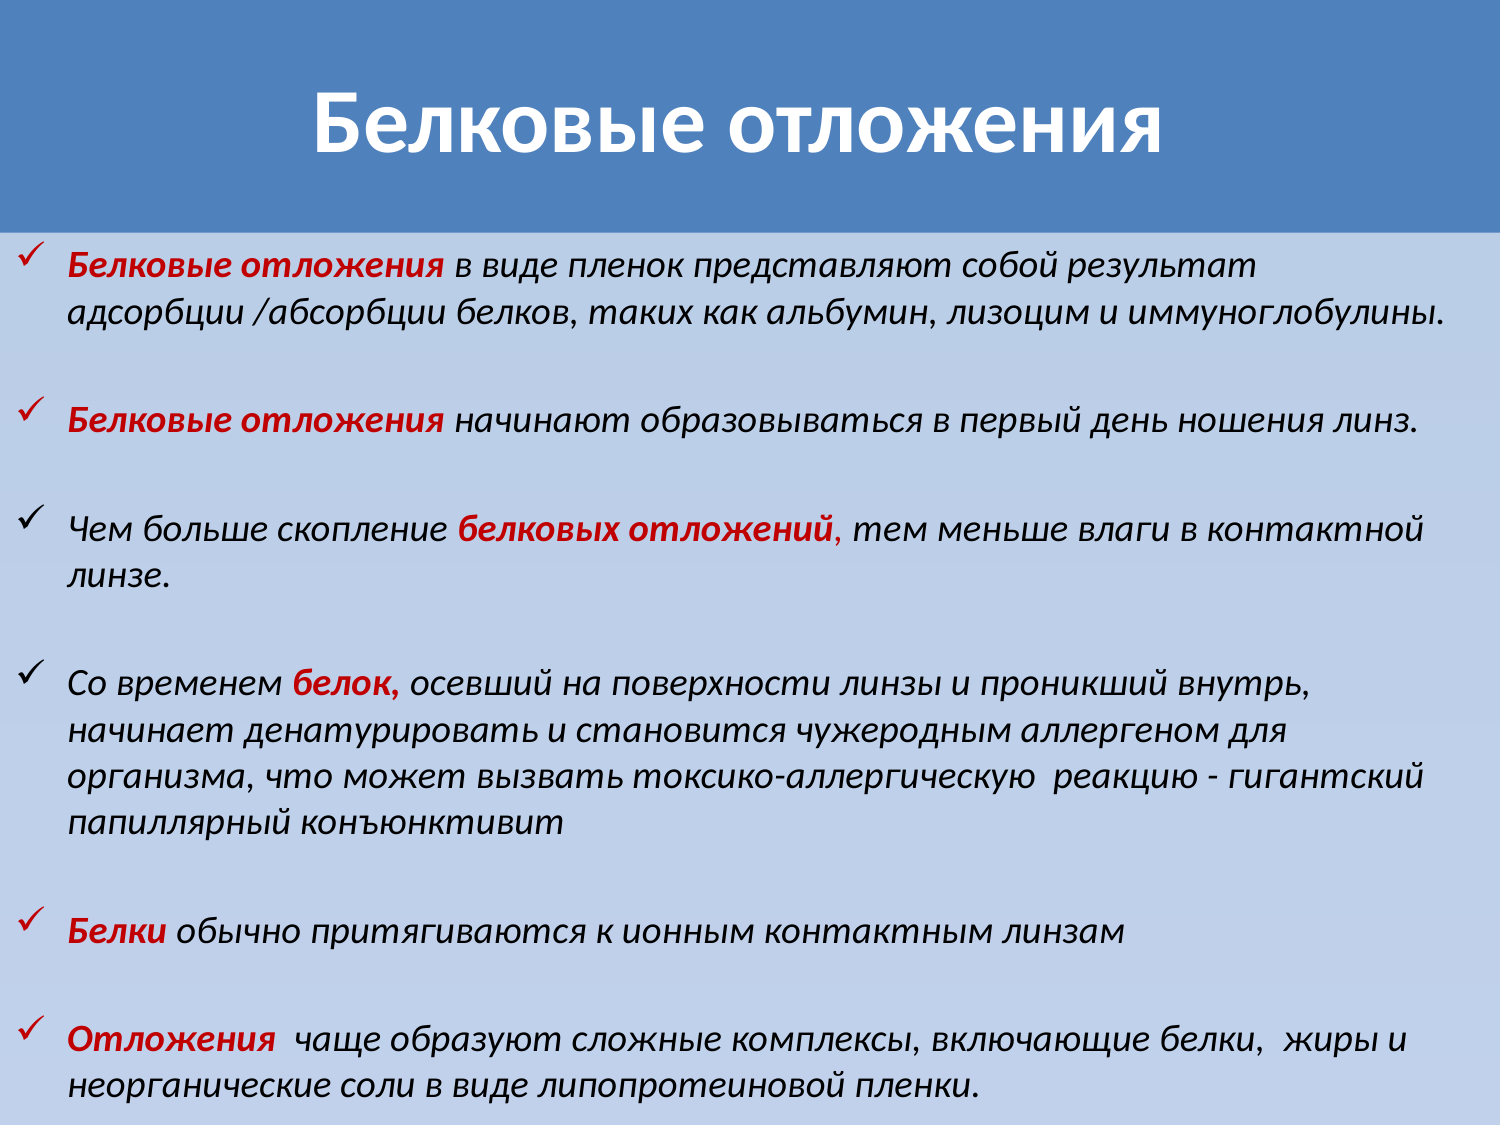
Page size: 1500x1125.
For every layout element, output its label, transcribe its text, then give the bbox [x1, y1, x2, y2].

list Белковые отложения в виде пленок представляют собой результат адсорбции /абсорбции белков, таких как альбумин, лизоцим и иммуноглобулины. Белковые отложения начинают образовываться в первый день ношения линз. Чем больше скопление белковых отложений, тем меньше влаги в контактной линзе. Со временем белок, осевший на поверхности линзы и проникший внутрь, начинает денатурировать и становится чужеродным аллергеном для организма, что может вызвать токсико-аллергическую реакцию - гигантский папиллярный конъюнктивит Белки обычно притягиваются к ионным контактным линзам Отложения чаще образуют сложные комплексы, включающие белки, жиры и неорганические соли в виде липопротеиновой пленки. [0, 231, 1500, 1125]
title Белковые отложения [0, 0, 1500, 231]
